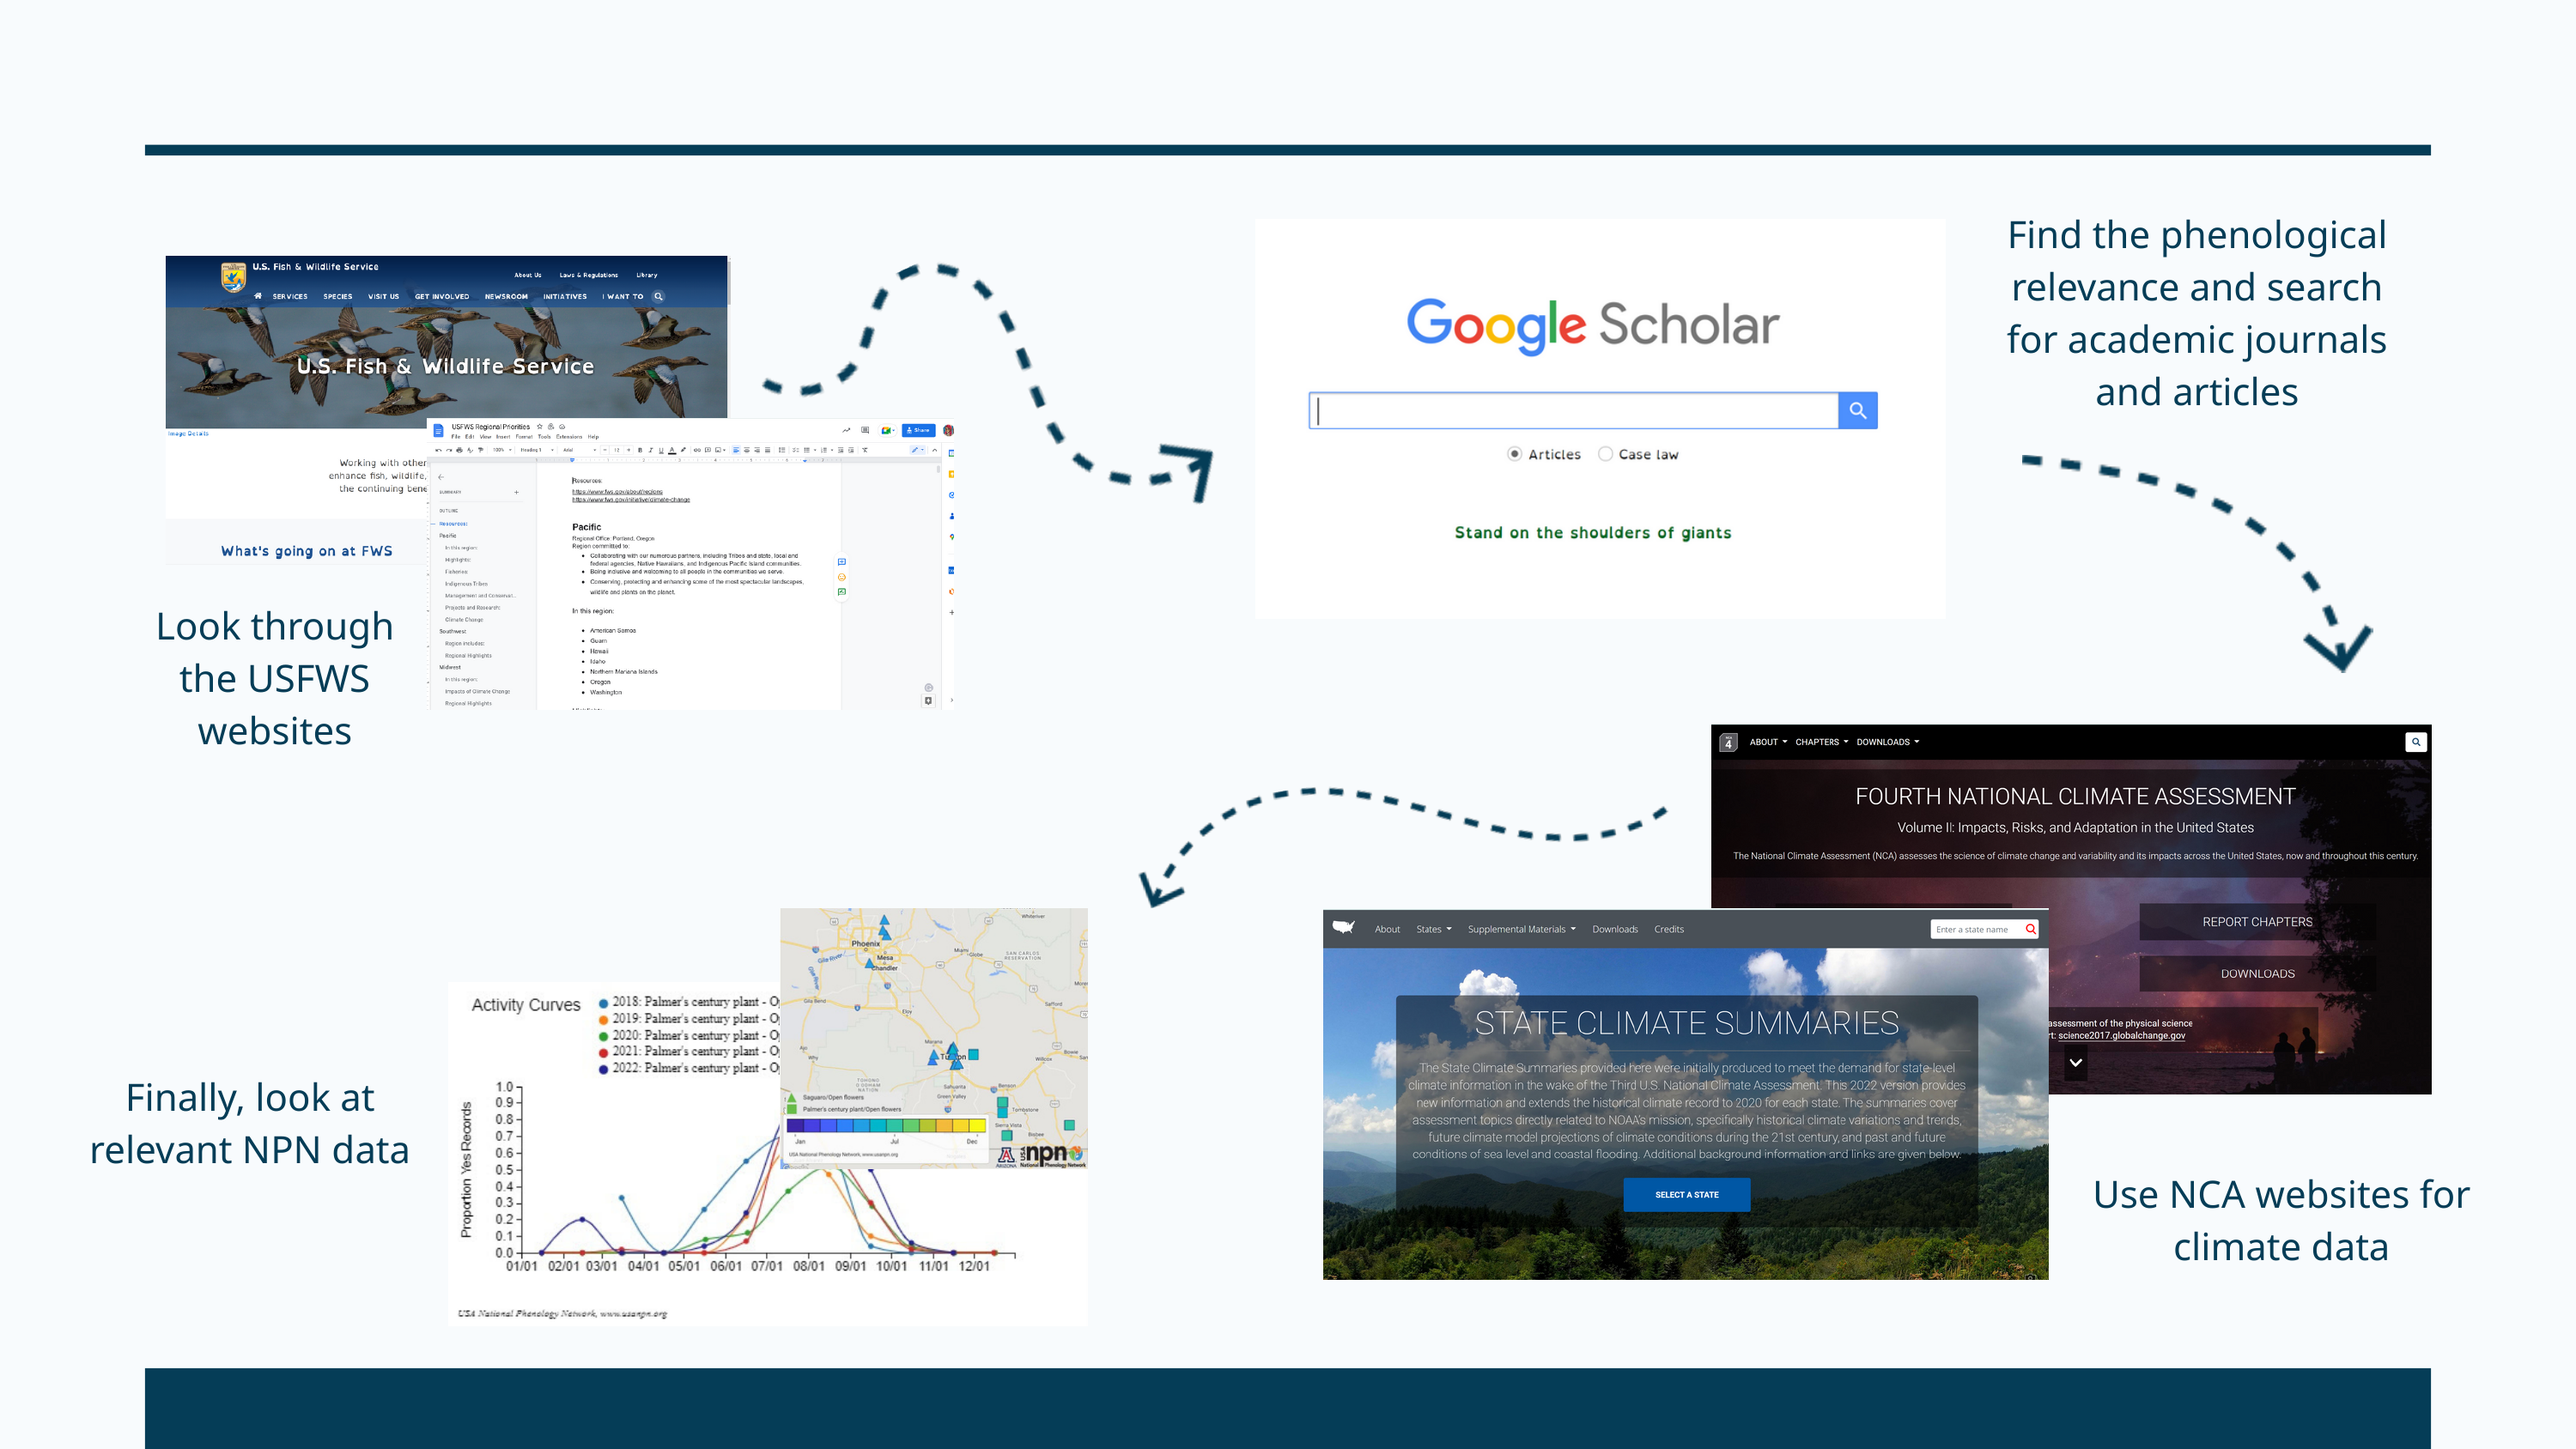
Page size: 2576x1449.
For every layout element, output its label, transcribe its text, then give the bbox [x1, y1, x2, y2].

text_box Find the phenological relevance and search for academic journals and articles [1992, 203, 2403, 414]
text_box Look through the USFWS websites [123, 595, 428, 753]
picture [448, 908, 1089, 1326]
picture [166, 185, 1230, 710]
text_box Use NCA websites for climate data [2071, 1162, 2493, 1269]
picture [1255, 218, 1946, 619]
text_box [144, 144, 2432, 156]
picture [1322, 724, 2432, 1280]
text_box [144, 1367, 2432, 1449]
text_box Finally, look at relevant NPN data [52, 1065, 444, 1172]
picture [2021, 455, 2373, 673]
picture [1127, 737, 1674, 909]
